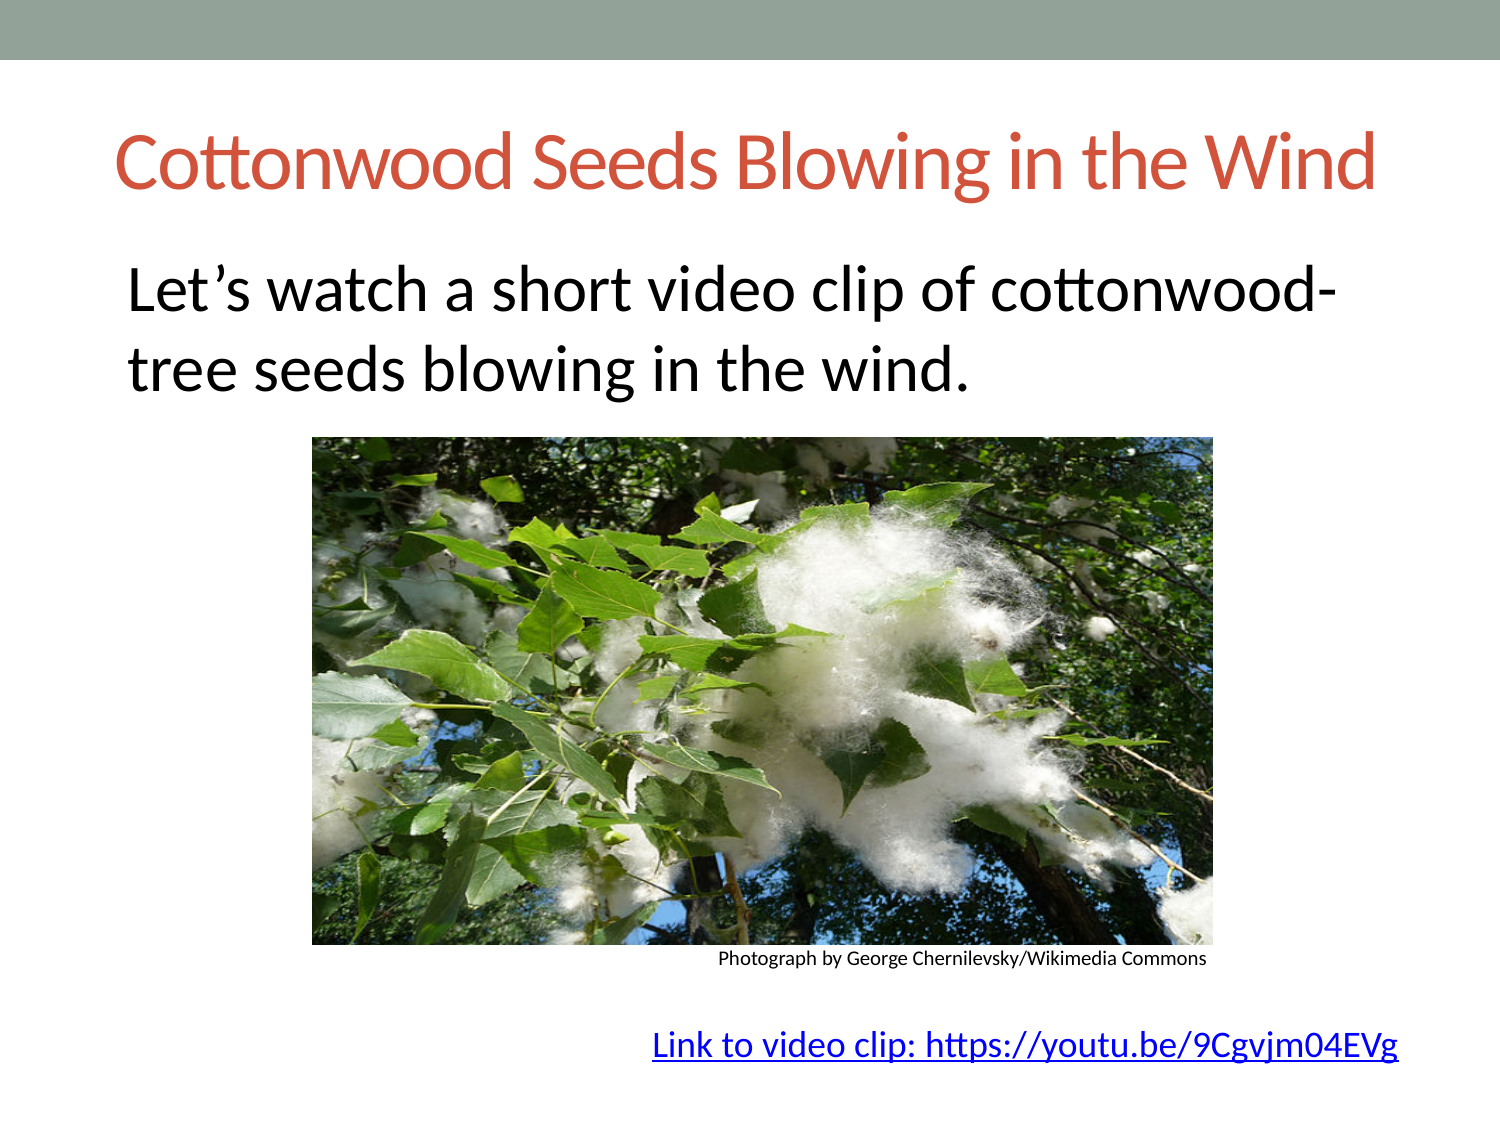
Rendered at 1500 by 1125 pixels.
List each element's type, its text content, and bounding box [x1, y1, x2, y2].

text_box Let’s watch a short video clip of cottonwood-tree seeds blowing in the wind. [112, 237, 1413, 413]
text_box Photograph by George Chernilevsky/Wikimedia Commons [703, 937, 1222, 978]
list [75, 262, 1425, 1063]
title Cottonwood Seeds Blowing in the Wind [99, 75, 1425, 238]
text_box Link to video clip: https://youtu.be/9Cgvjm04EVg [637, 1012, 1425, 1073]
picture [312, 437, 1213, 945]
